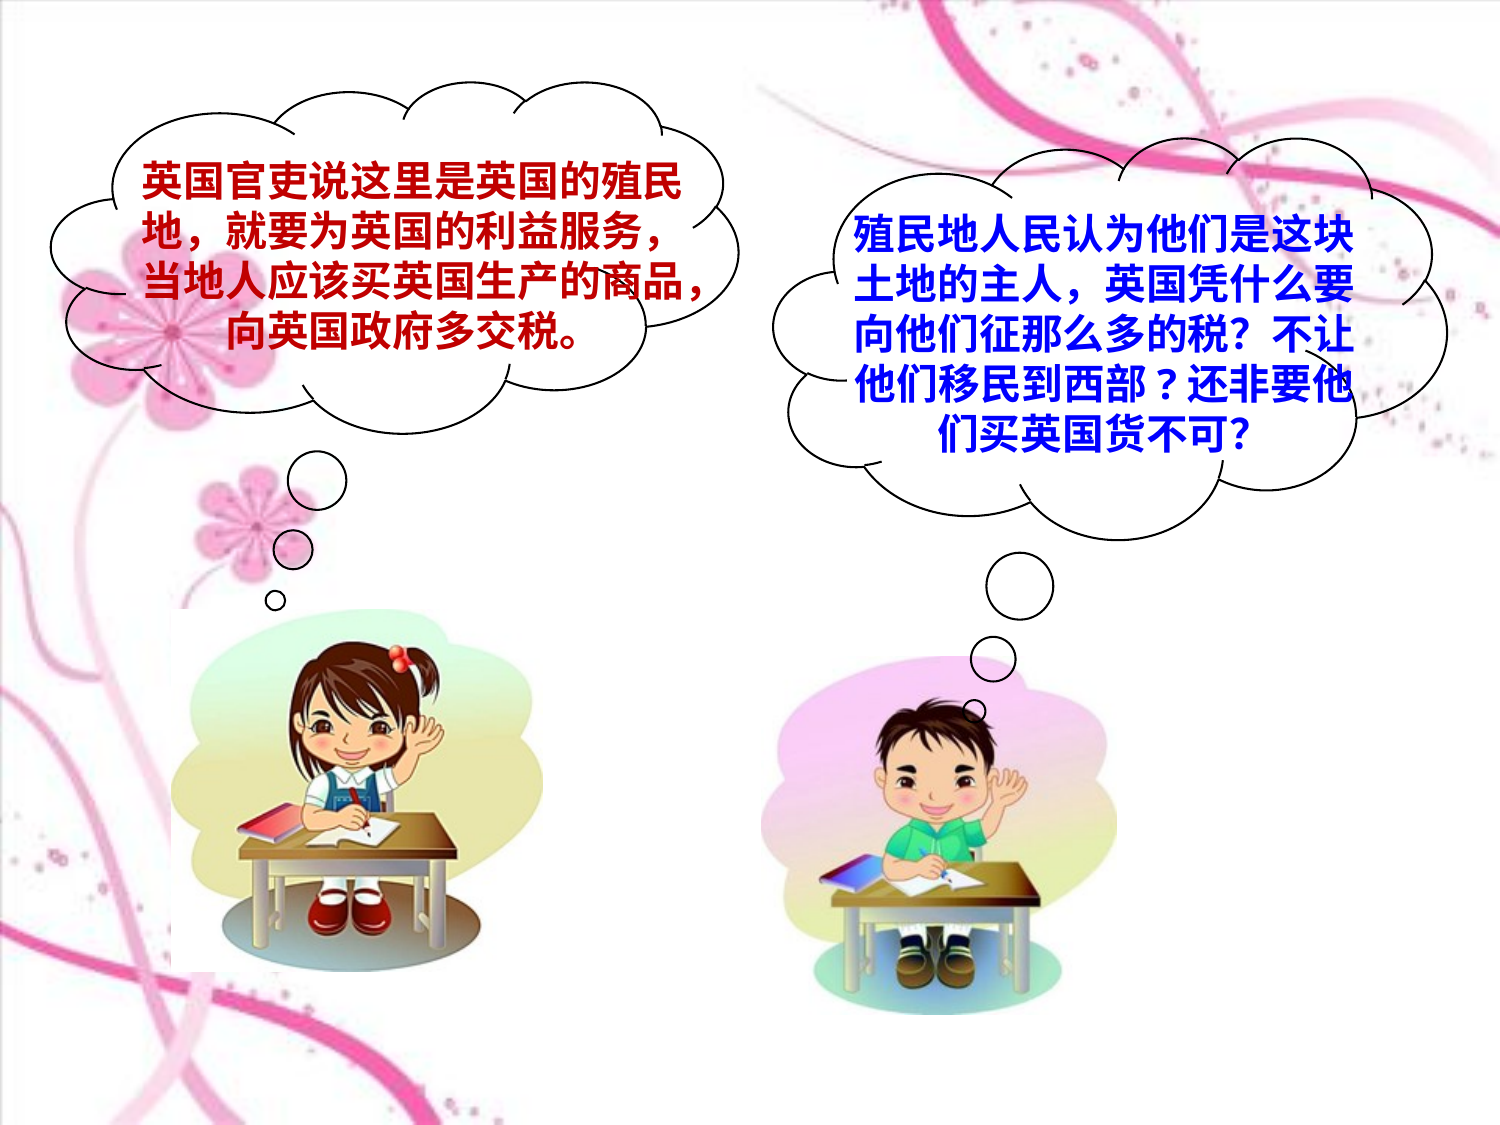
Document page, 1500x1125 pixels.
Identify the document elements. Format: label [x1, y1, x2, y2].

text_box [51, 80, 739, 433]
text_box [773, 136, 1448, 539]
picture [0, 0, 1500, 1125]
